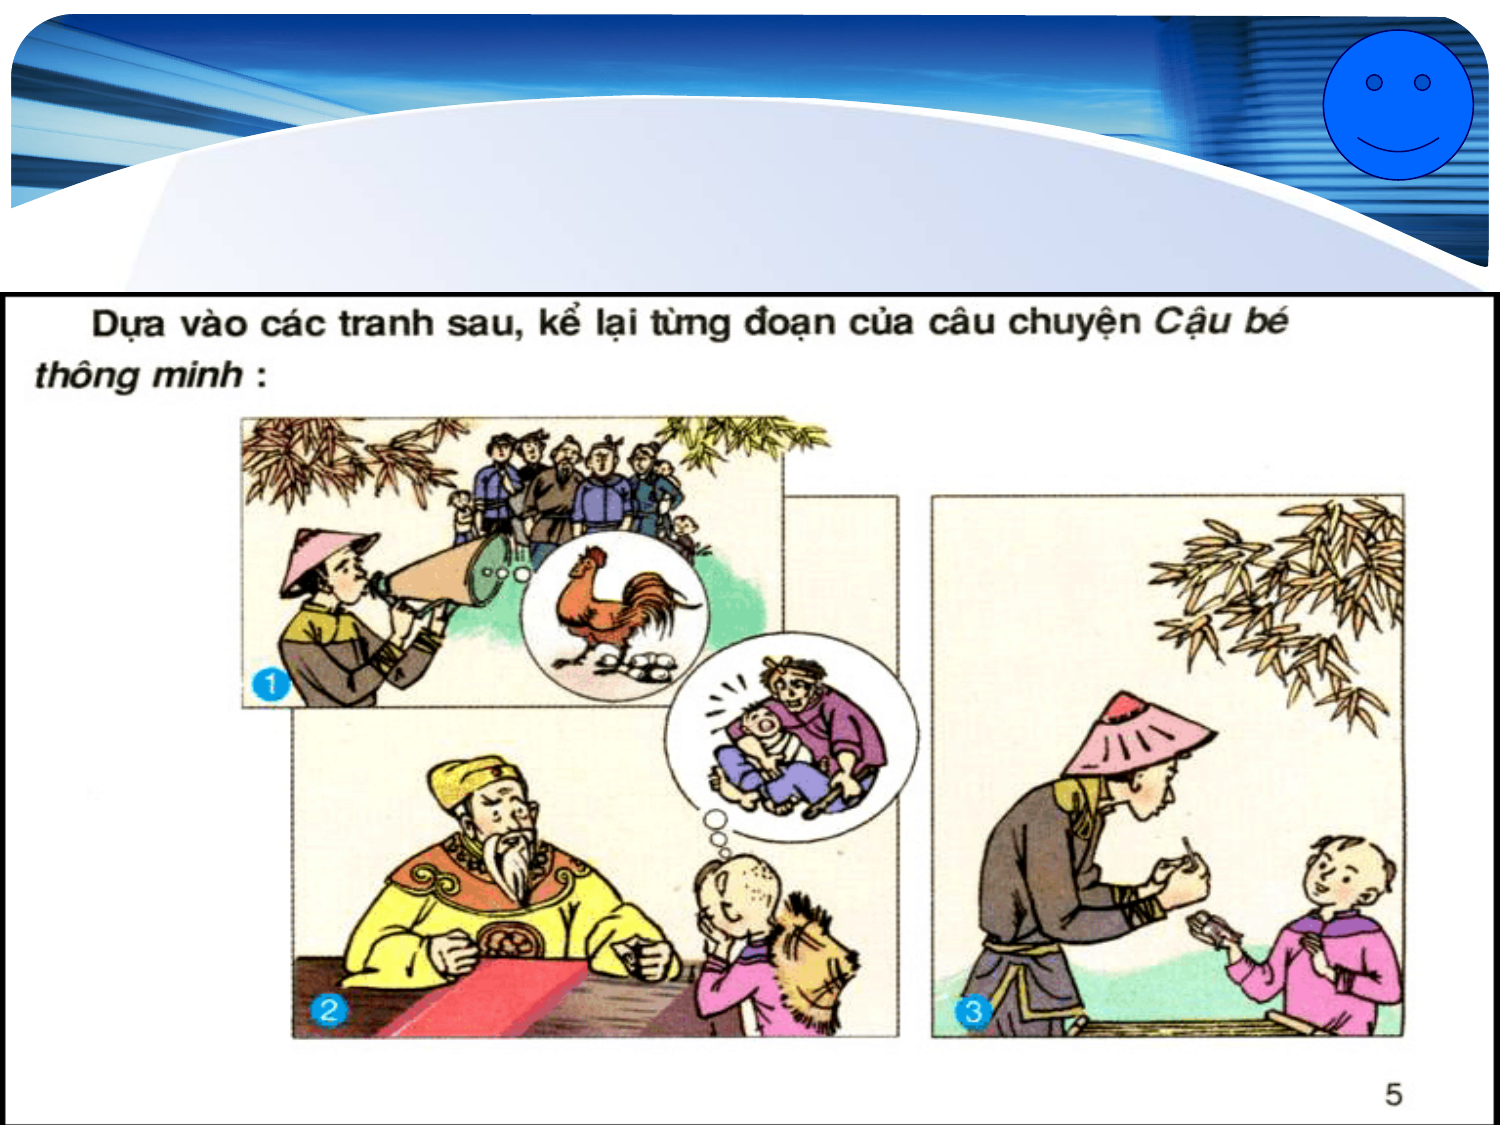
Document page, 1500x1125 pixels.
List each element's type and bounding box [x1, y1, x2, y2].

picture [0, 14, 1500, 1125]
text_box [1323, 29, 1474, 180]
